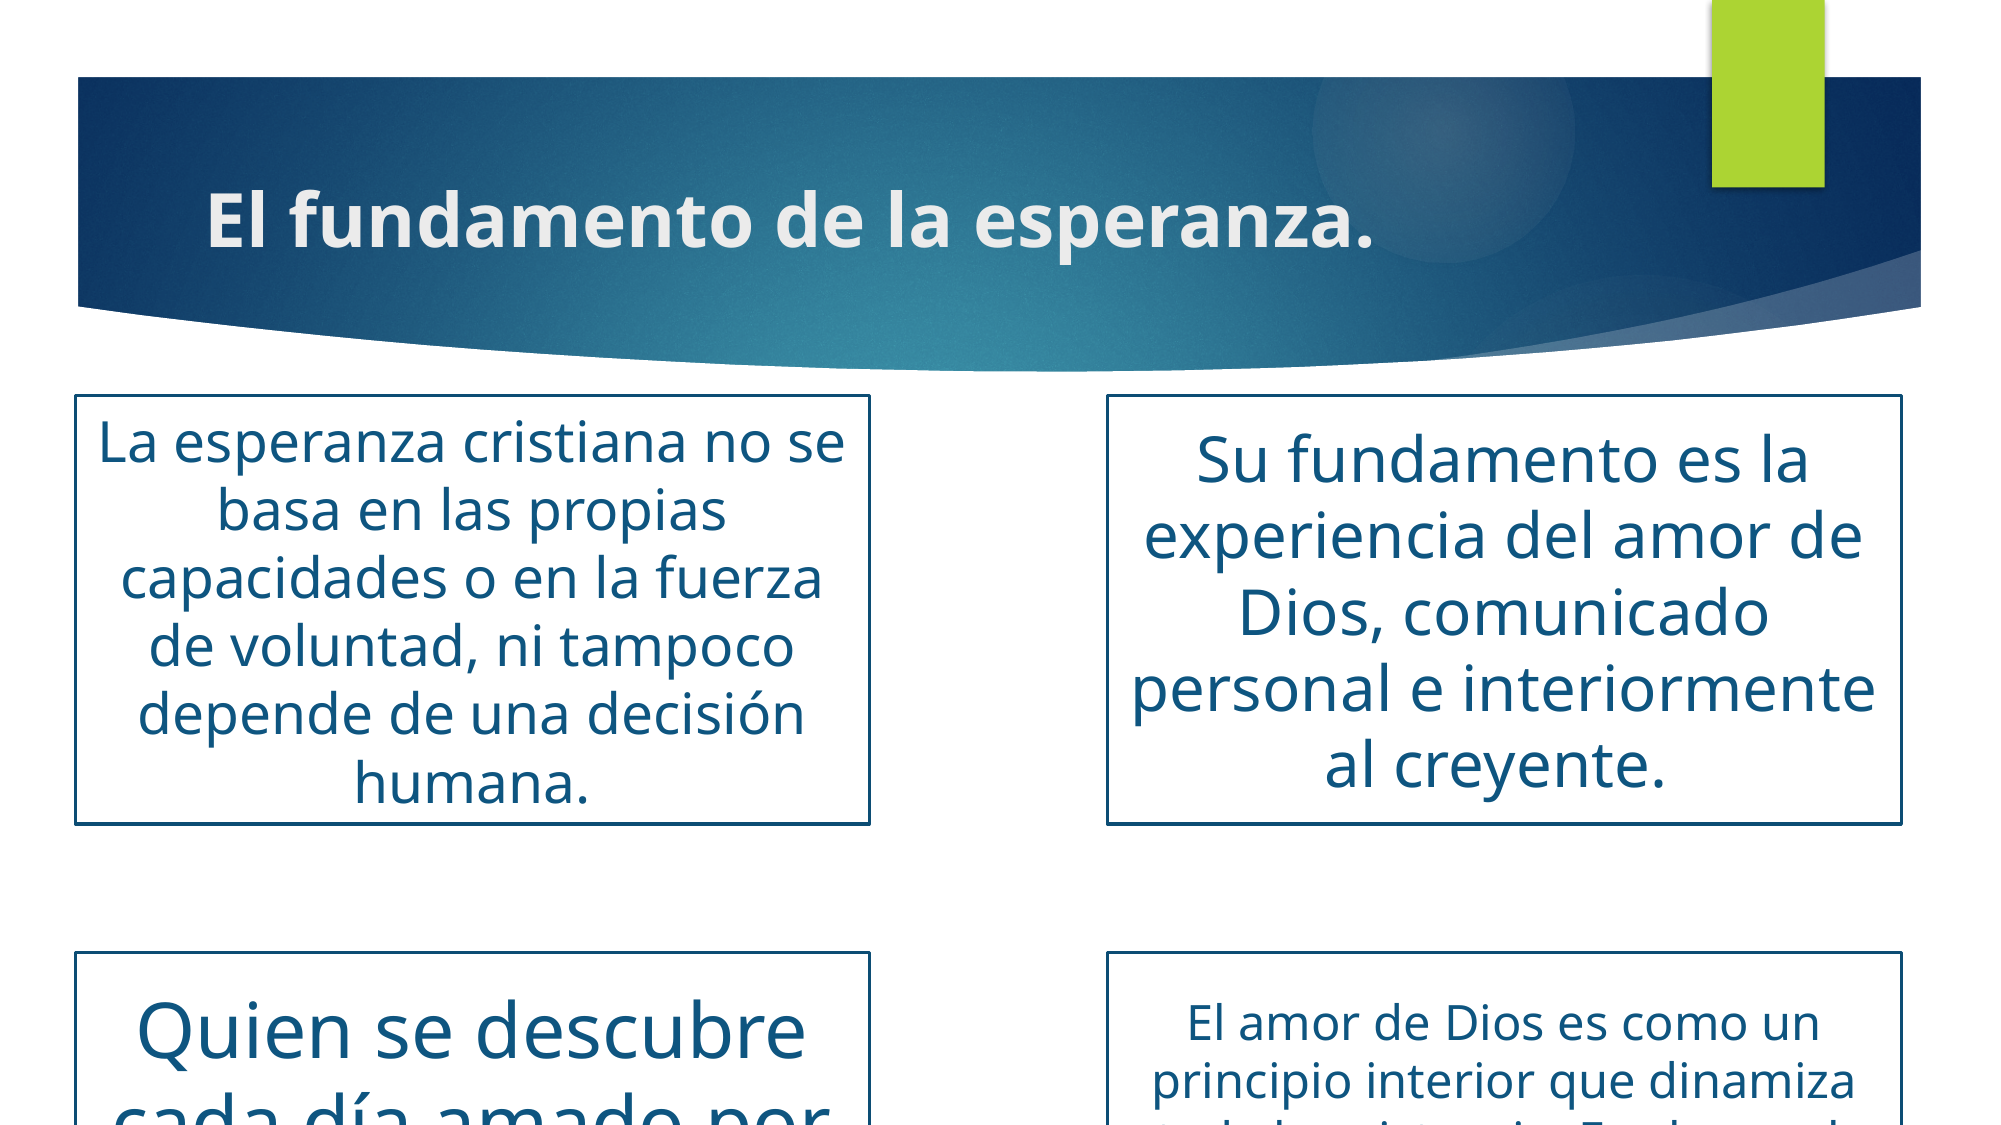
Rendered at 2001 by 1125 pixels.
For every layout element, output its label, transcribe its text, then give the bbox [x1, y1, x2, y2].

title El fundamento de la esperanza. [189, 159, 1627, 276]
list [75, 395, 1902, 1059]
